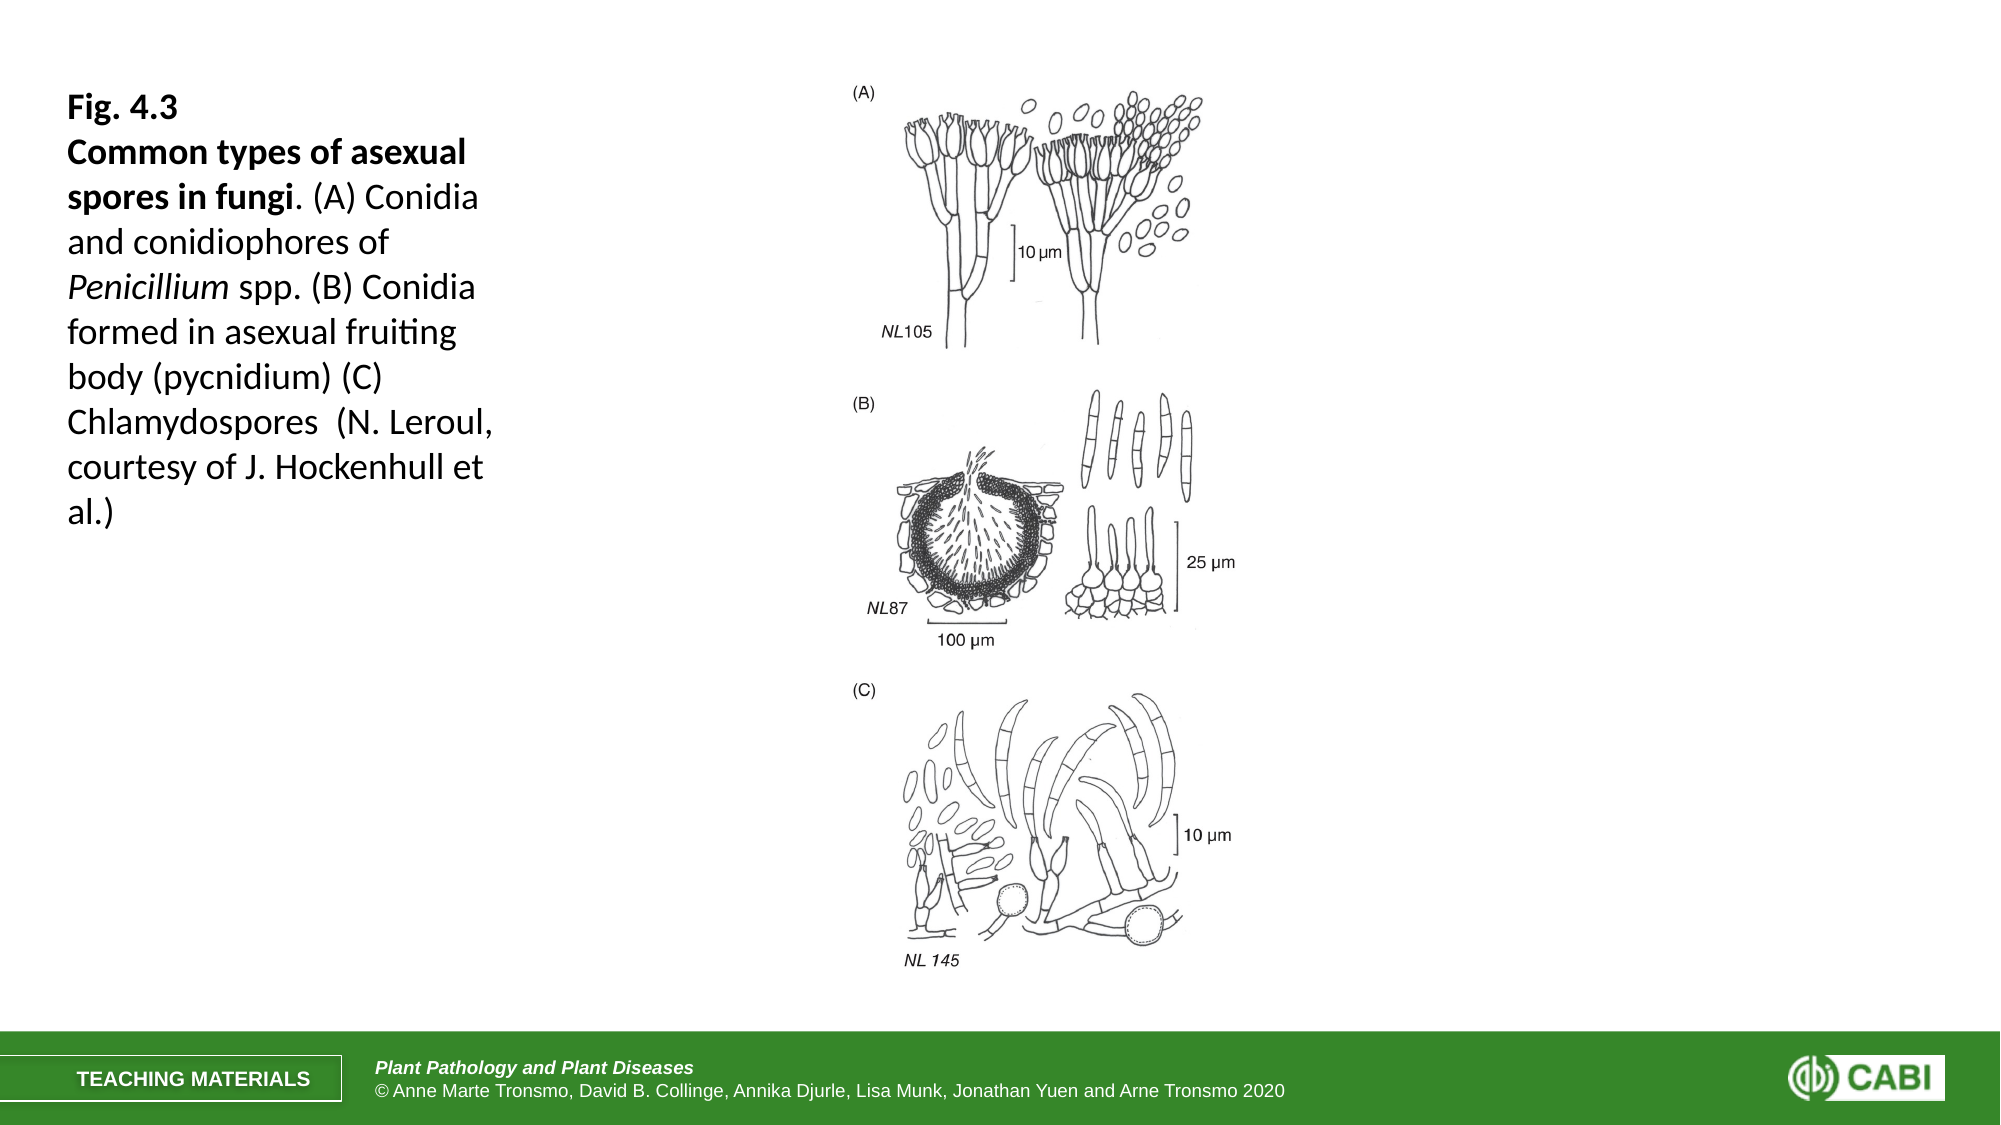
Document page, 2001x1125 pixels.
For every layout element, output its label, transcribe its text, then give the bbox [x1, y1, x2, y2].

text_box Fig. 4.3 Common types of asexual spores in fungi. (A) Conidia and conidiophores of Penicillium spp. (B) Conidia formed in asexual fruiting body (pycnidium) (C) Chlamydospores (N. Leroul, courtesy of J. Hockenhull et al.) [52, 74, 530, 540]
picture [1788, 1055, 1945, 1101]
text_box Plant Pathology and Plant Diseases © Anne Marte Tronsmo, David B. Collinge, Annika Djurle, Lisa Munk, Jonathan Yuen and Arne Tronsmo 2020 [360, 1048, 1485, 1109]
picture [852, 83, 1238, 970]
